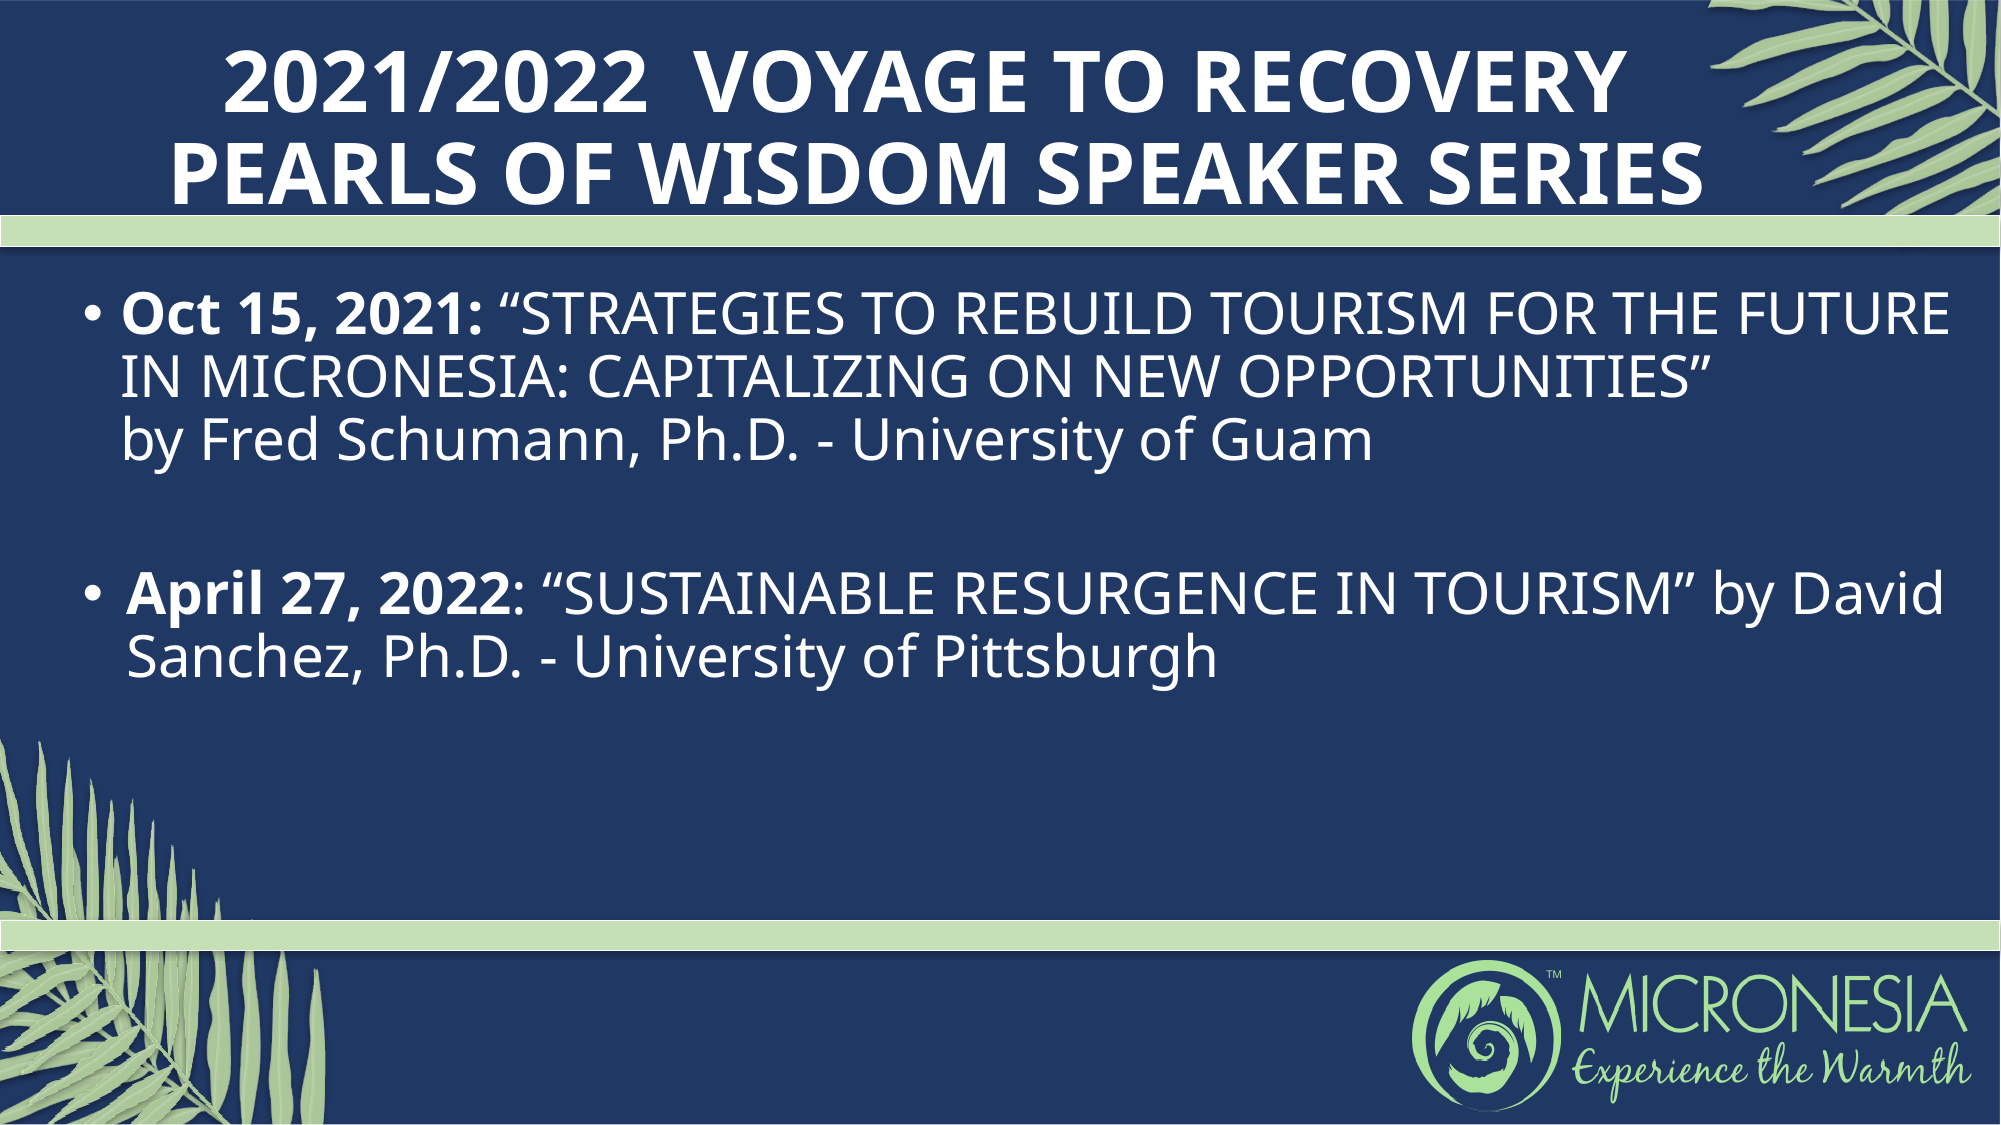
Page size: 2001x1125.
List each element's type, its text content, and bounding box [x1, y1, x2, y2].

picture [1824, 247, 1999, 328]
list Oct 15, 2021: “STRATEGIES TO REBUILD TOURISM FOR THE FUTURE IN MICRONESIA: CAPITALIZING ON NEW OPPORTUNITIES” by Fred Schumann, Ph.D. - University of Guam April 27, 2022: “SUSTAINABLE RESURGENCE IN TOURISM” by David Sanchez, Ph.D. - University of Pittsburgh [0, 276, 1976, 1002]
picture [0, 1002, 434, 1124]
picture [1412, 1002, 1972, 1112]
title 2021/2022 VOYAGE TO RECOVERY PEARLS OF WISDOM SPEAKER SERIES [63, 21, 1790, 240]
picture [1701, 1, 1999, 215]
